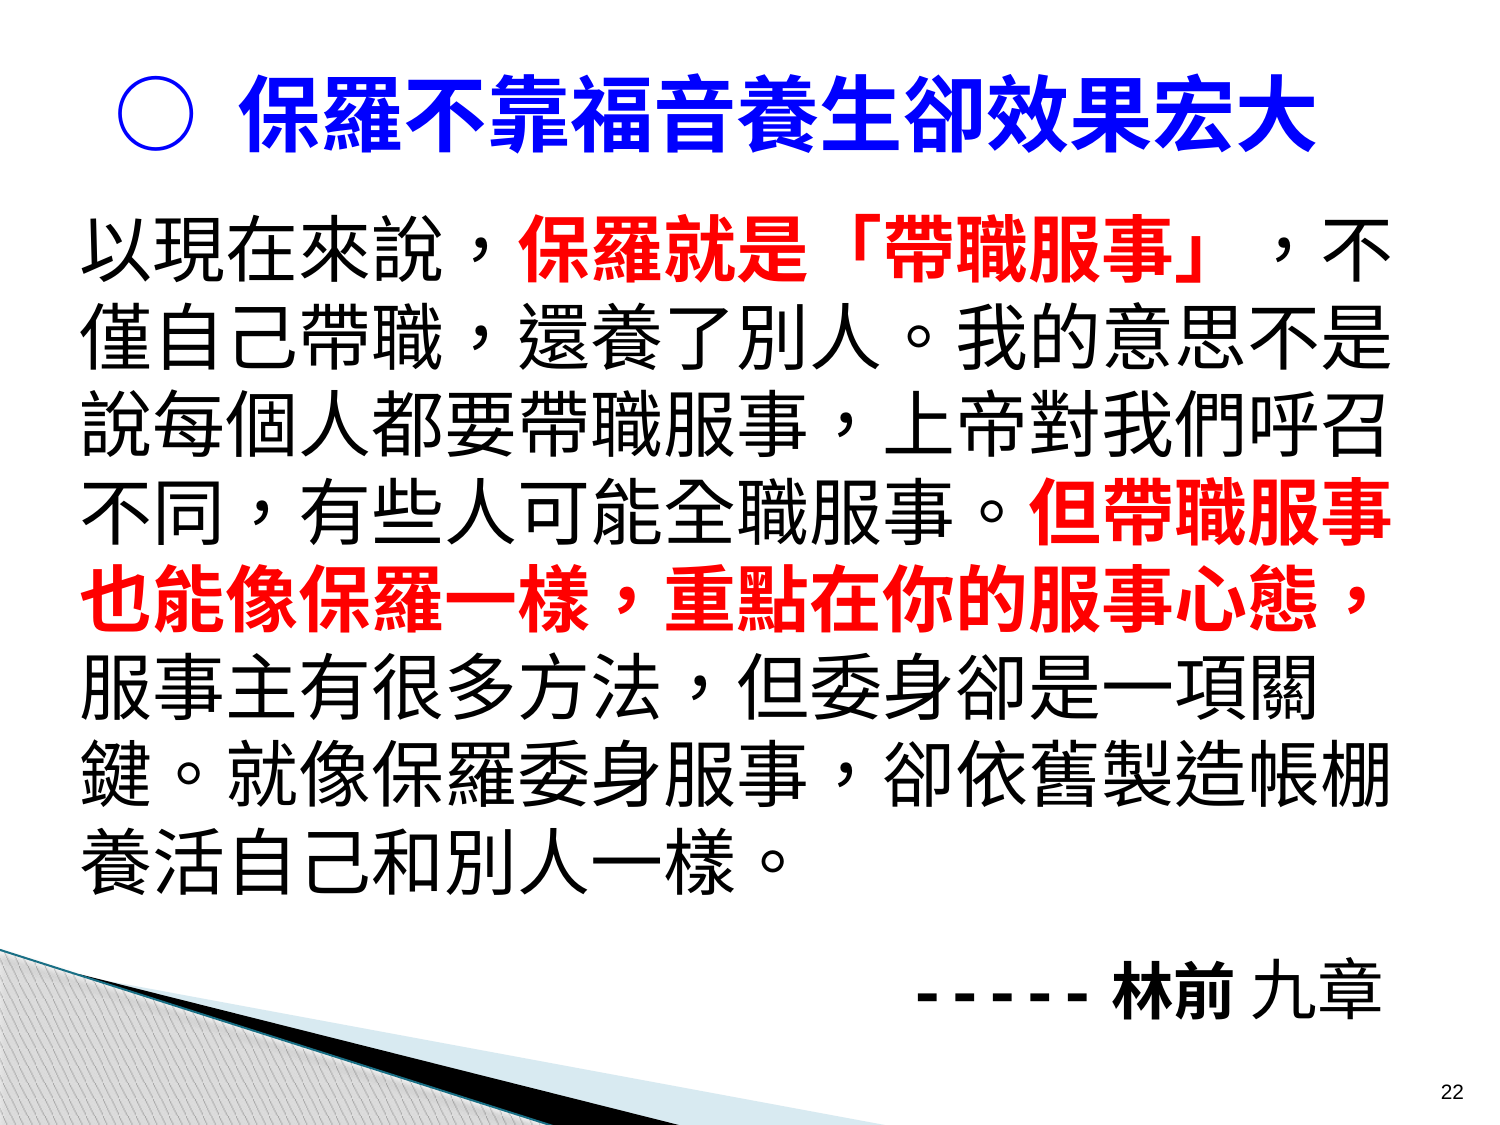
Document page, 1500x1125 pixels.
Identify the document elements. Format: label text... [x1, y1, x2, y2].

slide_number 22 [1418, 1051, 1479, 1112]
text_box ○ 保羅不靠福音養生卻效果宏大 [100, 54, 1376, 170]
text_box -----林前 九章 [135, 940, 1400, 1036]
text_box 以現在來說，保羅就是「帶職服事」，不僅自己帶職，還養了別人。我的意思不是說每個人都要帶職服事，上帝對我們呼召不同，有些人可能全職服事。但帶職服事也能像保羅一樣，重點在你的服事心態，服事主有很多方法，但委身卻是一項關鍵。就像保羅委身服事，卻依舊製造帳棚養活自己和別人一樣。 [64, 196, 1436, 912]
